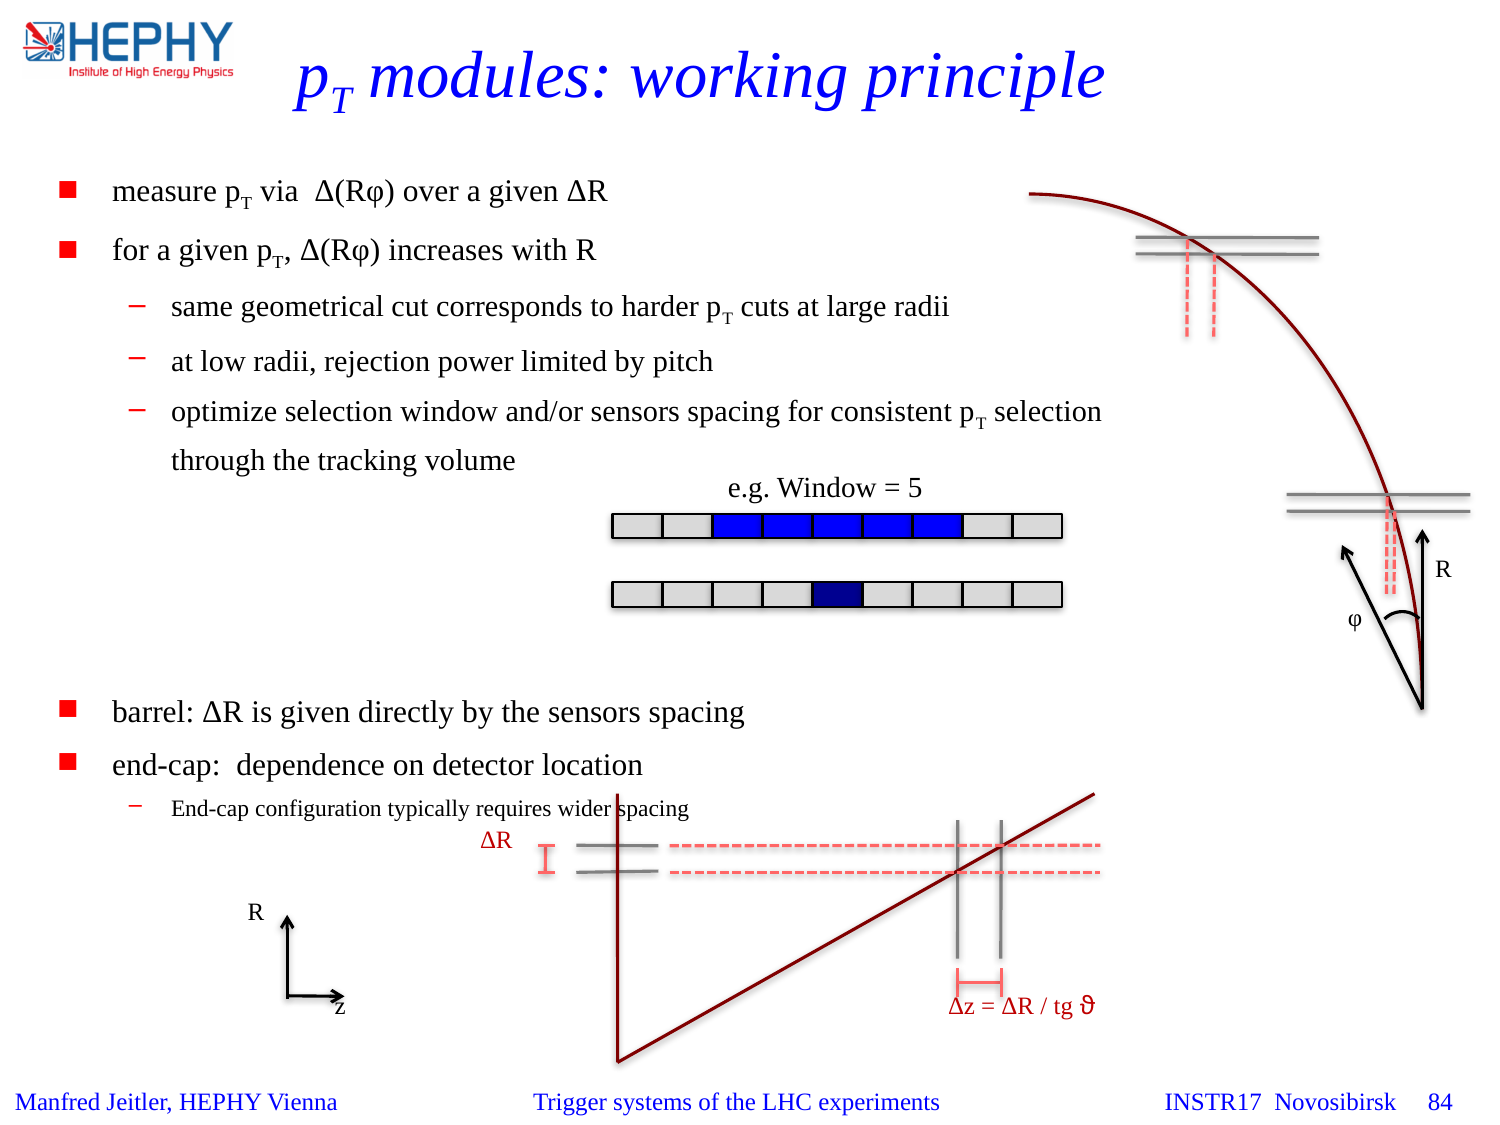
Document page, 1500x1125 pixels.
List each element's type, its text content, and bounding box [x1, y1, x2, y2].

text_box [635, 193, 1474, 1125]
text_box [225, 793, 1138, 1064]
list measure pT via Δ(Rφ) over a given ΔR for a given pT, Δ(Rφ) increases with R same geometrical cut corresponds to harder pT cuts at large radii at low radii, rejection power limited by pitch optimize selection window and/or sensors spacing for consistent pT selection through the tracking volume barrel: ΔR is given directly by the sensors spacing end-cap: dependence on detector location End-cap configuration typically requires wider spacing [46, 153, 1171, 833]
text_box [612, 460, 1063, 608]
title pT modules: working principle [97, 33, 1123, 130]
picture [22, 20, 234, 79]
